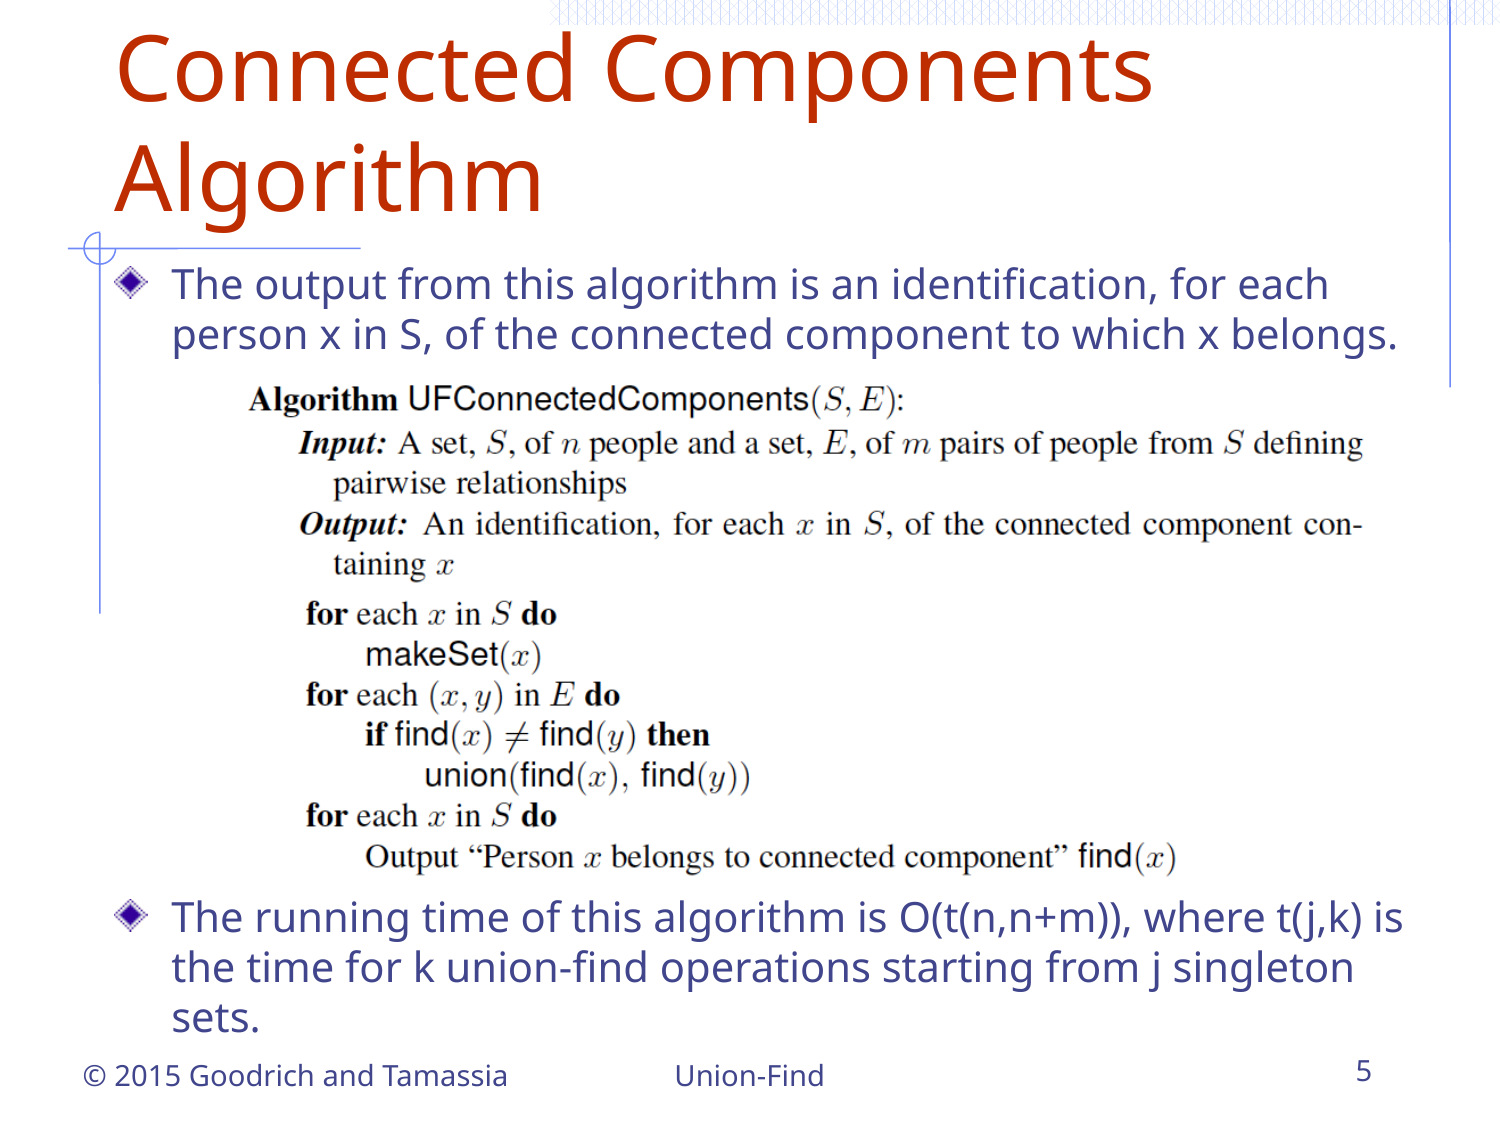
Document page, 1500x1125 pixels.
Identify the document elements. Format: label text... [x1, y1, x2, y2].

footer Union-Find [512, 1024, 988, 1101]
picture [114, 899, 148, 932]
slide_number 5 [1074, 1024, 1388, 1101]
picture [237, 374, 1410, 896]
title Connected Components Algorithm [99, 50, 1375, 238]
list The output from this algorithm is an identification, for each person x in S, of the connected component to which x belongs. The running time of this algorithm is O(t(n,n+m)), where t(j,k) is the time for k union-find operations starting from j singleton sets. [99, 249, 1463, 1038]
picture [114, 266, 148, 299]
